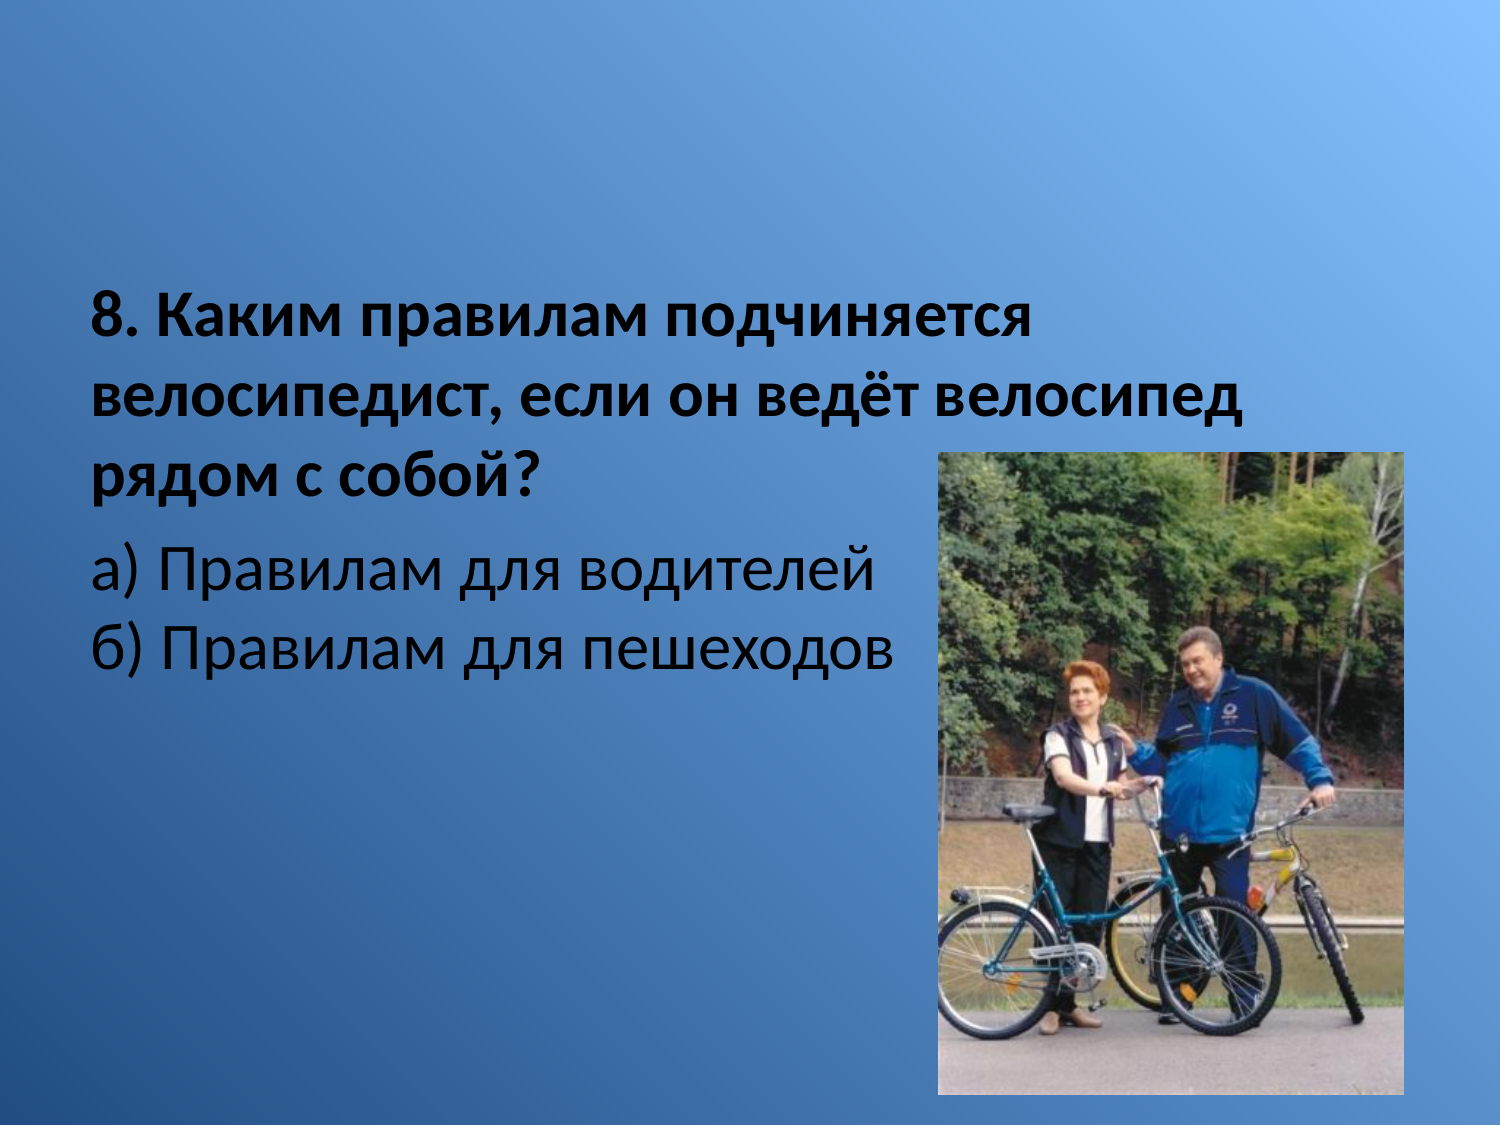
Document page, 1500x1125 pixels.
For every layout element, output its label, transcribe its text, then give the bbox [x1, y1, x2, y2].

list 8. Каким правилам подчиняется велосипедист, если он ведёт велосипед рядом с собой? а) Правилам для водителей б) Правилам для пешеходов [75, 262, 1425, 1005]
picture [938, 452, 1404, 1095]
